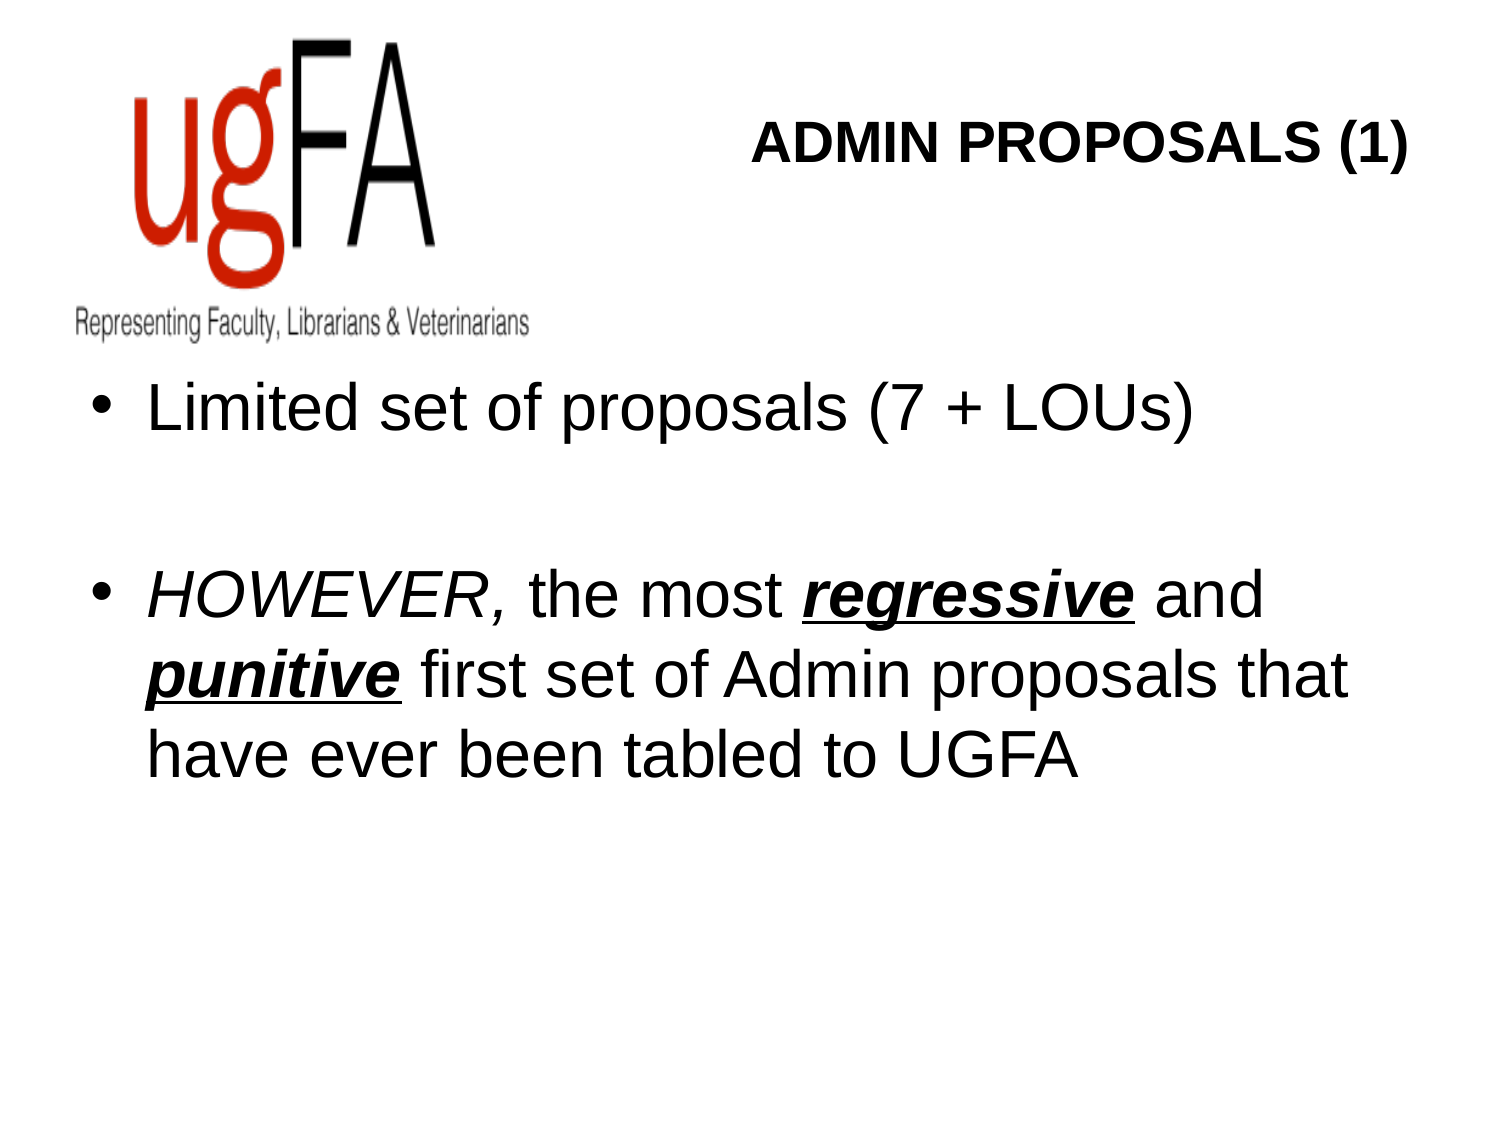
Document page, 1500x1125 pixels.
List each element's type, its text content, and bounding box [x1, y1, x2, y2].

list Limited set of proposals (7 + LOUs) HOWEVER, the most regressive and punitive first set of Admin proposals that have ever been tabled to UGFA [75, 262, 1425, 1005]
title ADMIN PROPOSALS (1) [566, 45, 1425, 233]
picture [41, 30, 562, 351]
